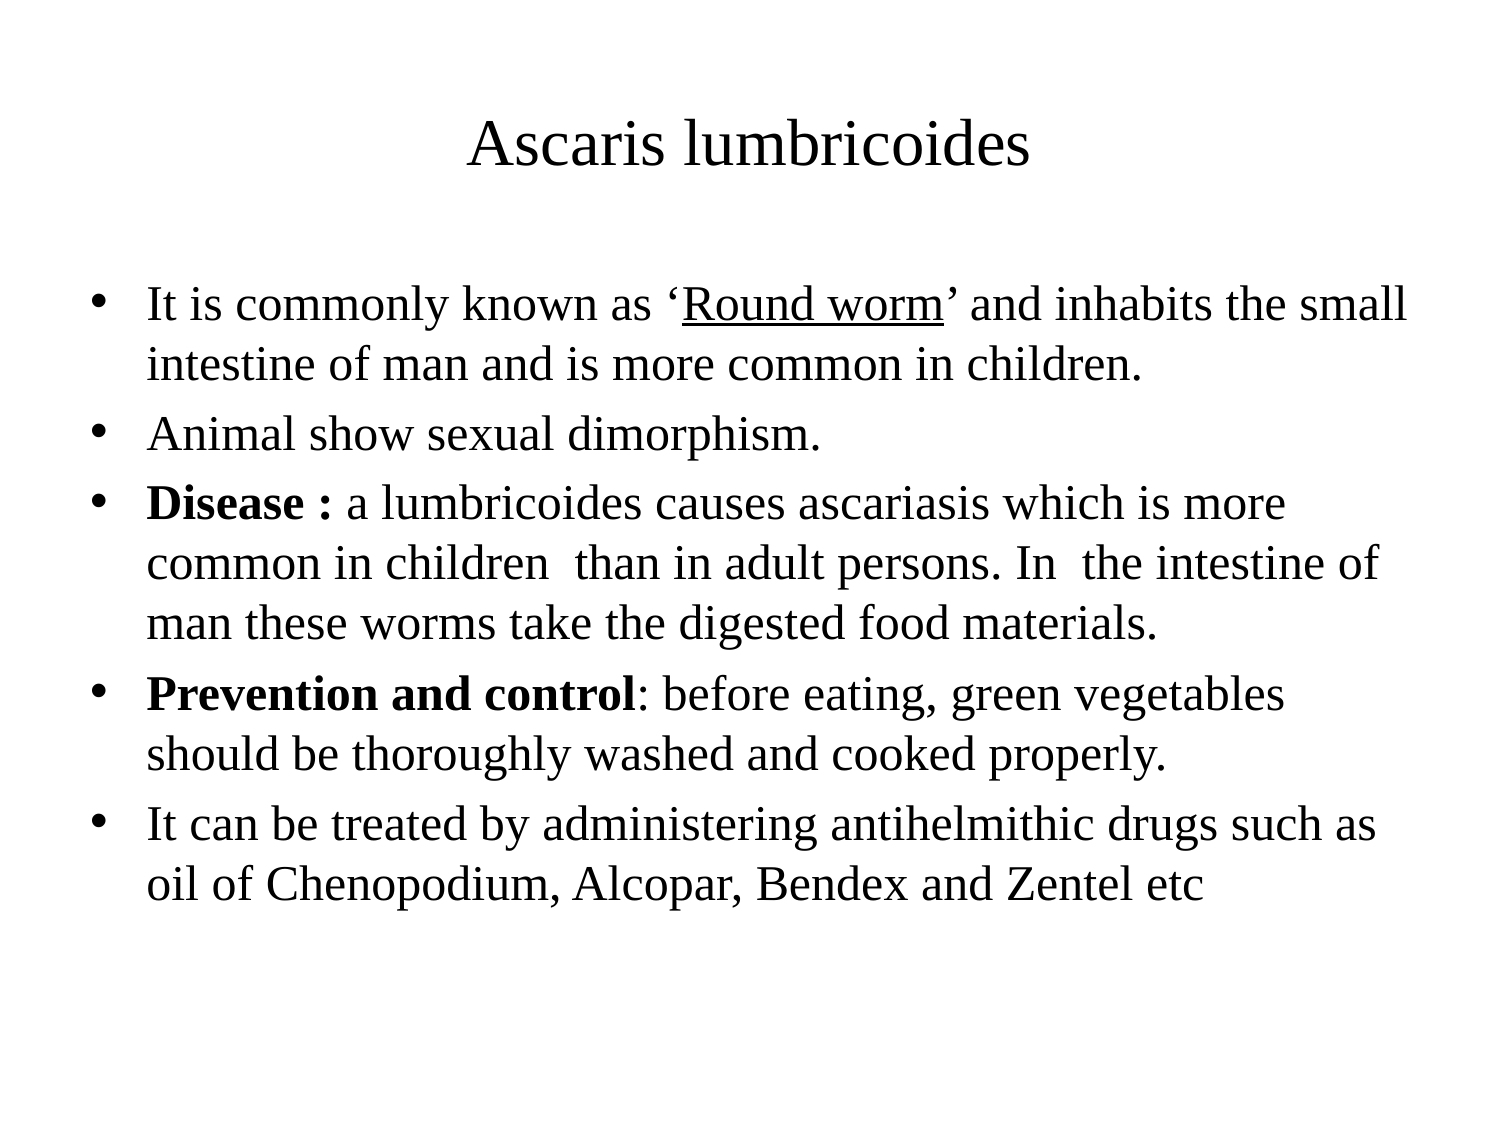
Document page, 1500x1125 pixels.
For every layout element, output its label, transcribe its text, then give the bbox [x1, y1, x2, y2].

list It is commonly known as ‘Round worm’ and inhabits the small intestine of man and is more common in children. Animal show sexual dimorphism. Disease : a lumbricoides causes ascariasis which is more common in children than in adult persons. In the intestine of man these worms take the digested food materials. Prevention and control: before eating, green vegetables should be thoroughly washed and cooked properly. It can be treated by administering antihelmithic drugs such as oil of Chenopodium, Alcopar, Bendex and Zentel etc [75, 262, 1425, 1005]
title Ascaris lumbricoides [75, 45, 1425, 233]
